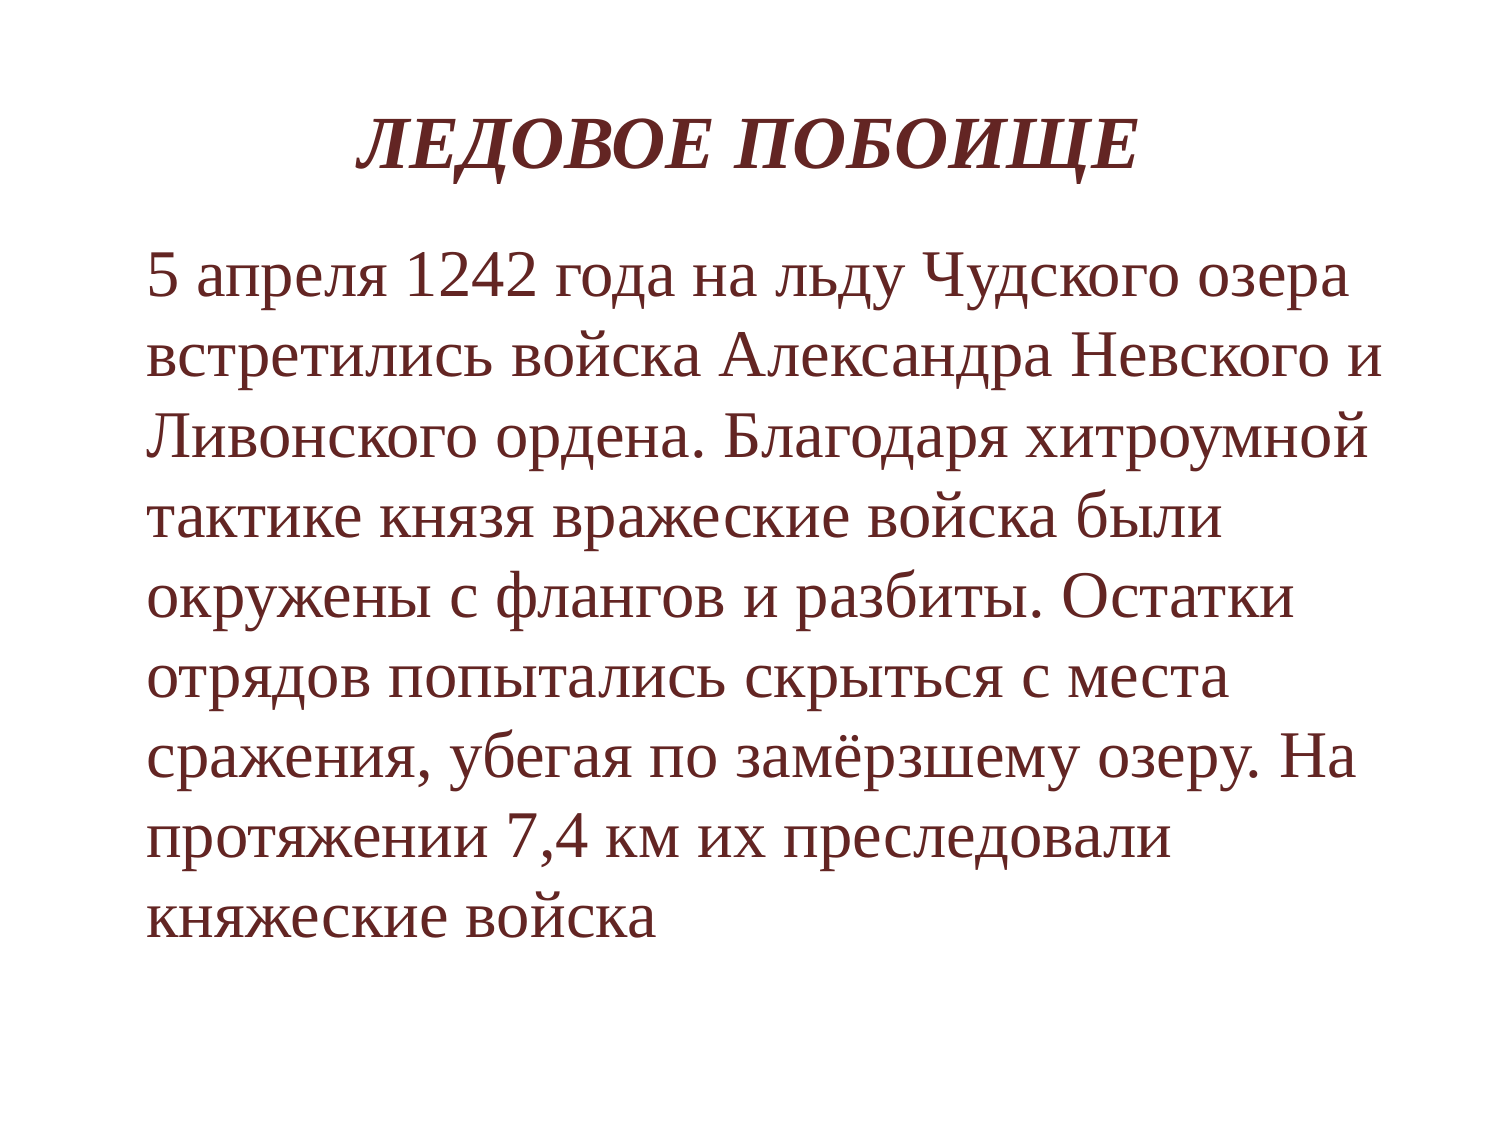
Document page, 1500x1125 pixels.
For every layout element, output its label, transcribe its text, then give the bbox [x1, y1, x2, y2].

list 5 апреля 1242 года на льду Чудского озера встретились войска Александра Невского и Ливонского ордена. Благодаря хитроумной тактике князя вражеские войска были окружены с флангов и разбиты. Остатки отрядов попытались скрыться с места сражения, убегая по замёрзшему озеру. На протяжении 7,4 км их преследовали княжеские войска [75, 222, 1425, 1005]
title ЛЕДОВОЕ ПОБОИЩЕ [75, 45, 1425, 222]
